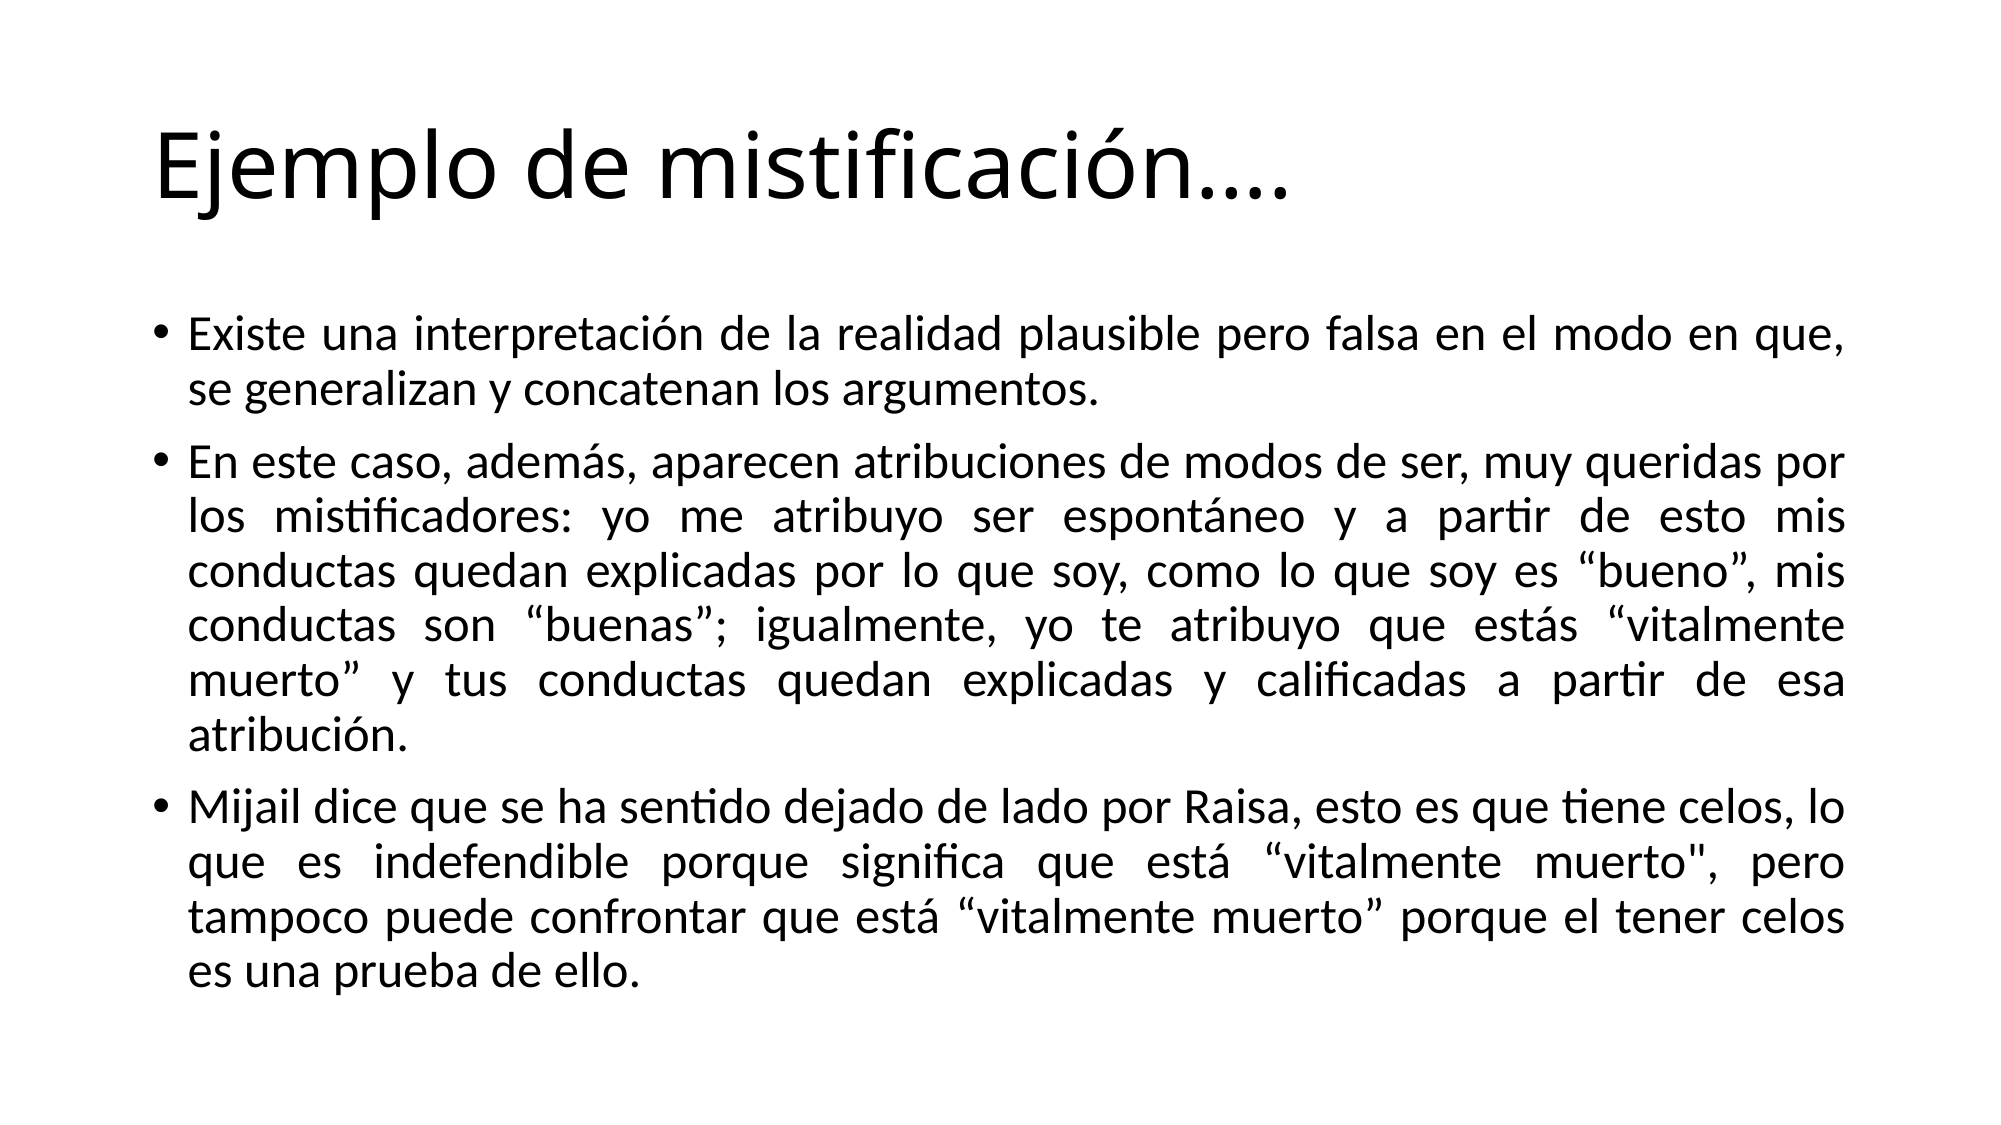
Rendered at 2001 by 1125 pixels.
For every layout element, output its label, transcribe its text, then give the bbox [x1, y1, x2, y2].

title Ejemplo de mistificación…. [137, 59, 1863, 278]
list Existe una interpretación de la realidad plausible pero falsa en el modo en que, se generalizan y concatenan los argumentos. En este caso, además, aparecen atribuciones de modos de ser, muy queridas por los mistificadores: yo me atribuyo ser espontáneo y a partir de esto mis conductas quedan explicadas por lo que soy, como lo que soy es “bueno”, mis conductas son “buenas”; igualmente, yo te atribuyo que estás “vitalmente muerto” y tus conductas quedan explicadas y calificadas a partir de esa atribución. Mijail dice que se ha sentido dejado de lado por Raisa, esto es que tiene celos, lo que es indefendible porque significa que está “vitalmente muerto", pero tampoco puede confrontar que está “vitalmente muerto” porque el tener celos es una prueba de ello. [137, 299, 1863, 1014]
